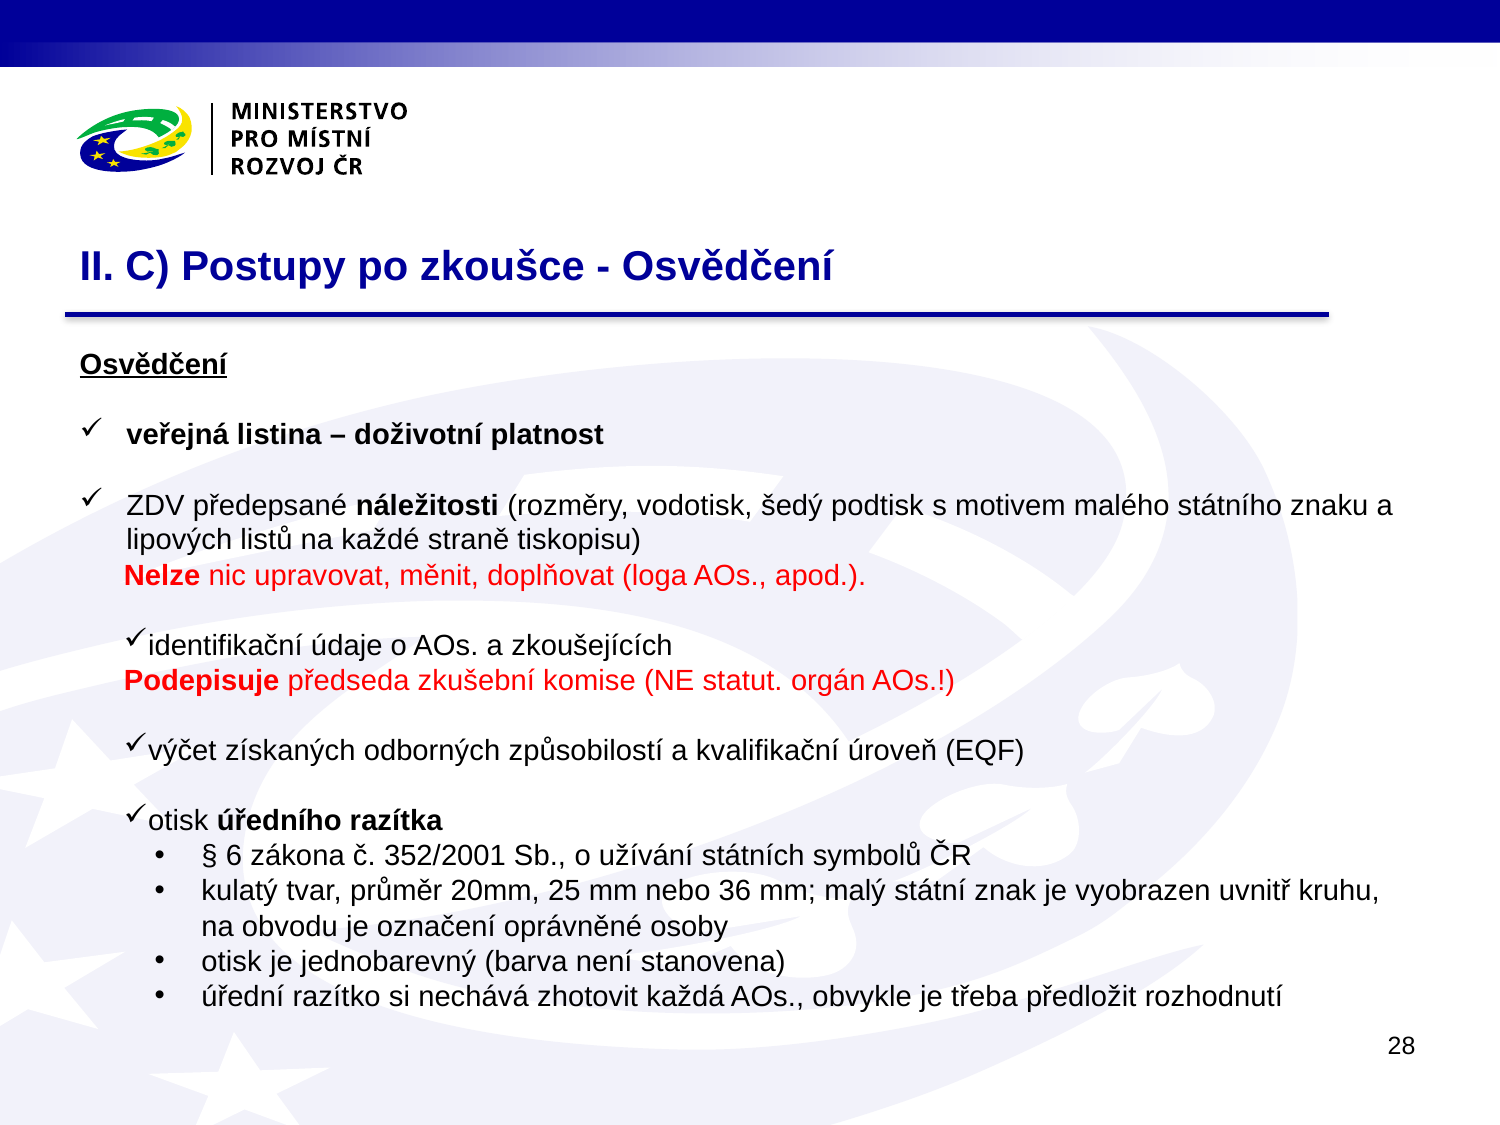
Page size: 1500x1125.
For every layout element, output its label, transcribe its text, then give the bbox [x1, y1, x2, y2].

title II. C) Postupy po zkoušce - Osvědčení [64, 231, 1425, 315]
text_box 28 [1372, 1022, 1432, 1067]
list Osvědčení veřejná listina – doživotní platnost ZDV předepsané náležitosti (rozměry, vodotisk, šedý podtisk s motivem malého státního znaku a lipových listů na každé straně tiskopisu) Nelze nic upravovat, měnit, doplňovat (loga AOs., apod.). identifikační údaje o AOs. a zkoušejících Podepisuje předseda zkušební komise (NE statut. orgán AOs.!) výčet získaných odborných způsobilostí a kvalifikační úroveň (EQF) otisk úředního razítka § 6 zákona č. 352/2001 Sb., o užívání státních symbolů ČR kulatý tvar, průměr 20mm, 25 mm nebo 36 mm; malý státní znak je vyobrazen uvnitř kruhu, na obvodu je označení oprávněné osoby otisk je jednobarevný (barva není stanovena) úřední razítko si nechává zhotovit každá AOs., obvykle je třeba předložit rozhodnutí [64, 338, 1425, 1059]
